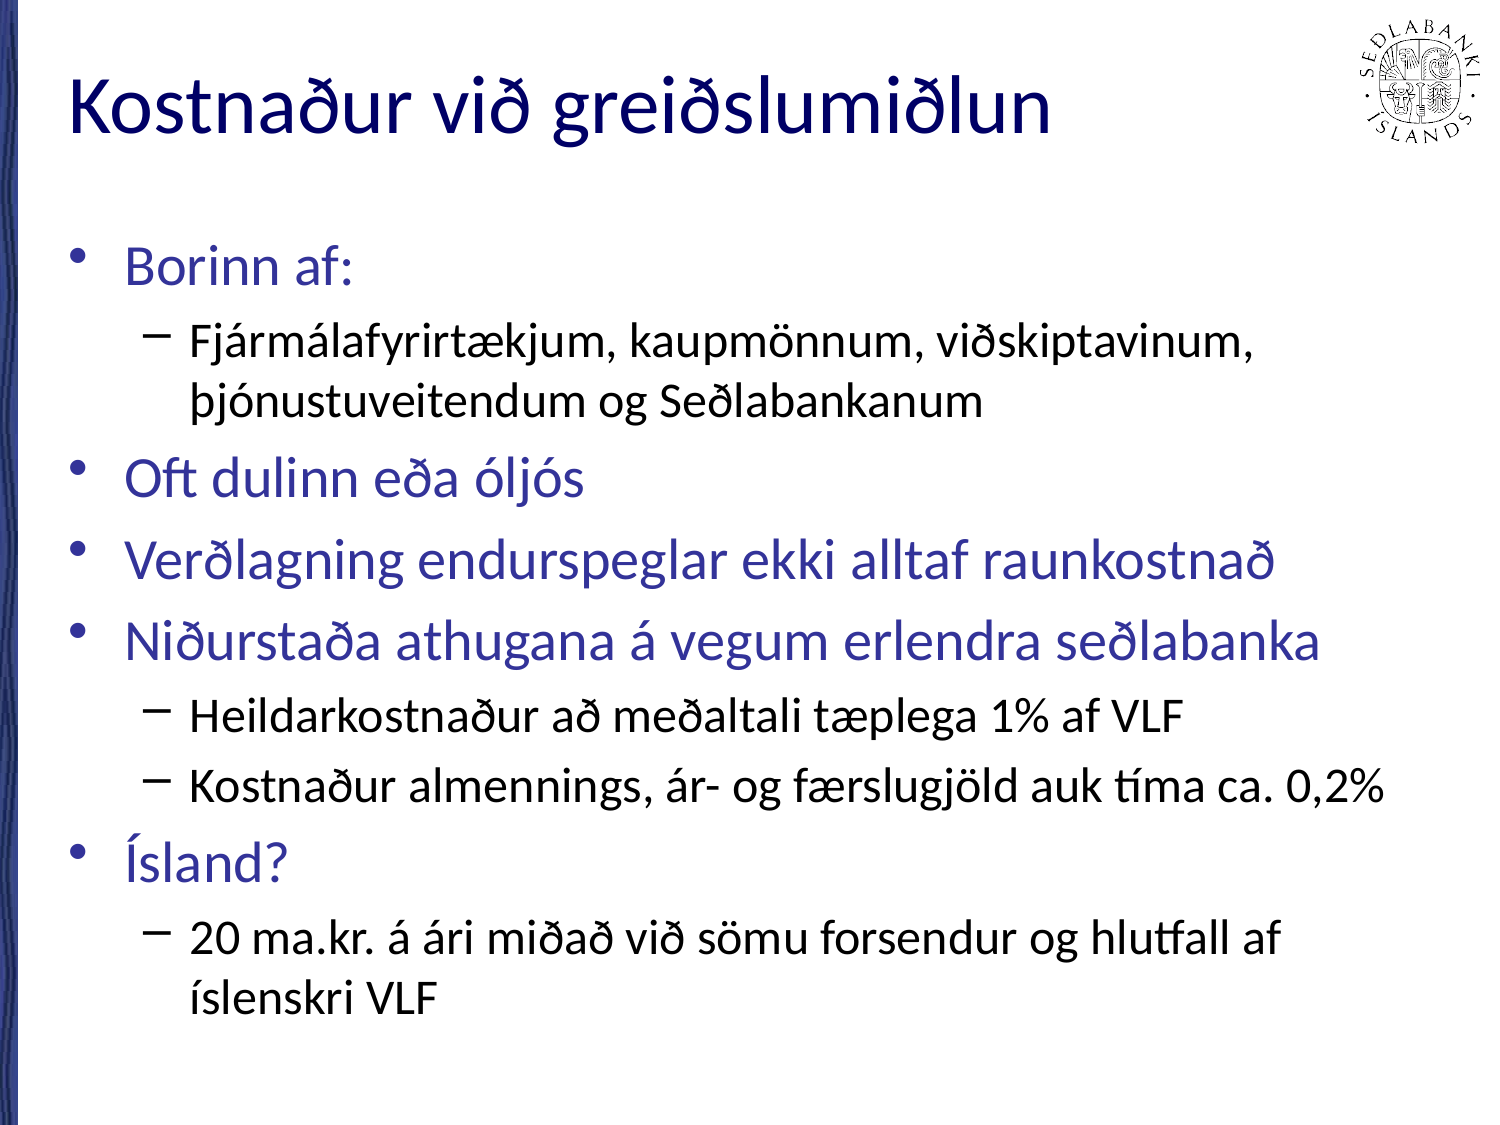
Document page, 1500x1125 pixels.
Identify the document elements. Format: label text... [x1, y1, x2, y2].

list Borinn af: Fjármálafyrirtækjum, kaupmönnum, viðskiptavinum, þjónustuveitendum og Seðlabankanum Oft dulinn eða óljós Verðlagning endurspeglar ekki alltaf raunkostnað Niðurstaða athugana á vegum erlendra seðlabanka Heildarkostnaður að meðaltali tæplega 1% af VLF Kostnaður almennings, ár- og færslugjöld auk tíma ca. 0,2% Ísland? 20 ma.kr. á ári miðað við sömu forsendur og hlutfall af íslenskri VLF [52, 219, 1460, 1107]
picture [1357, 18, 1482, 149]
picture [0, 0, 18, 1125]
title Kostnaður við greiðslumiðlun [52, 42, 1353, 209]
